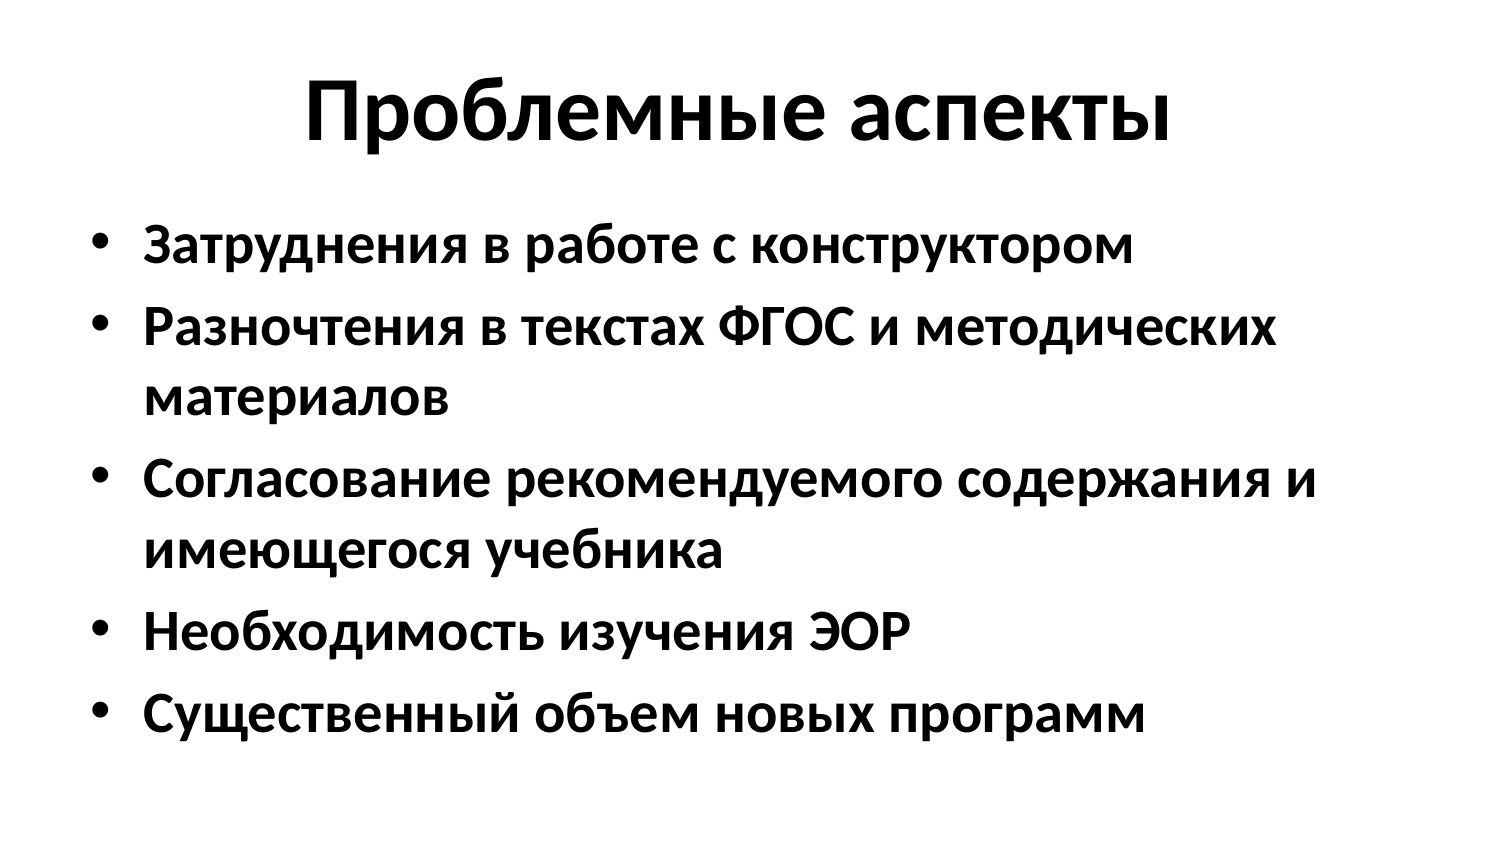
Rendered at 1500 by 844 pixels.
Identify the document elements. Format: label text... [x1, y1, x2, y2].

title Проблемные аспекты [75, 33, 1425, 175]
list Затруднения в работе с конструктором Разночтения в текстах ФГОС и методических материалов Согласование рекомендуемого содержания и имеющегося учебника Необходимость изучения ЭОР Существенный объем новых программ [75, 196, 1425, 754]
